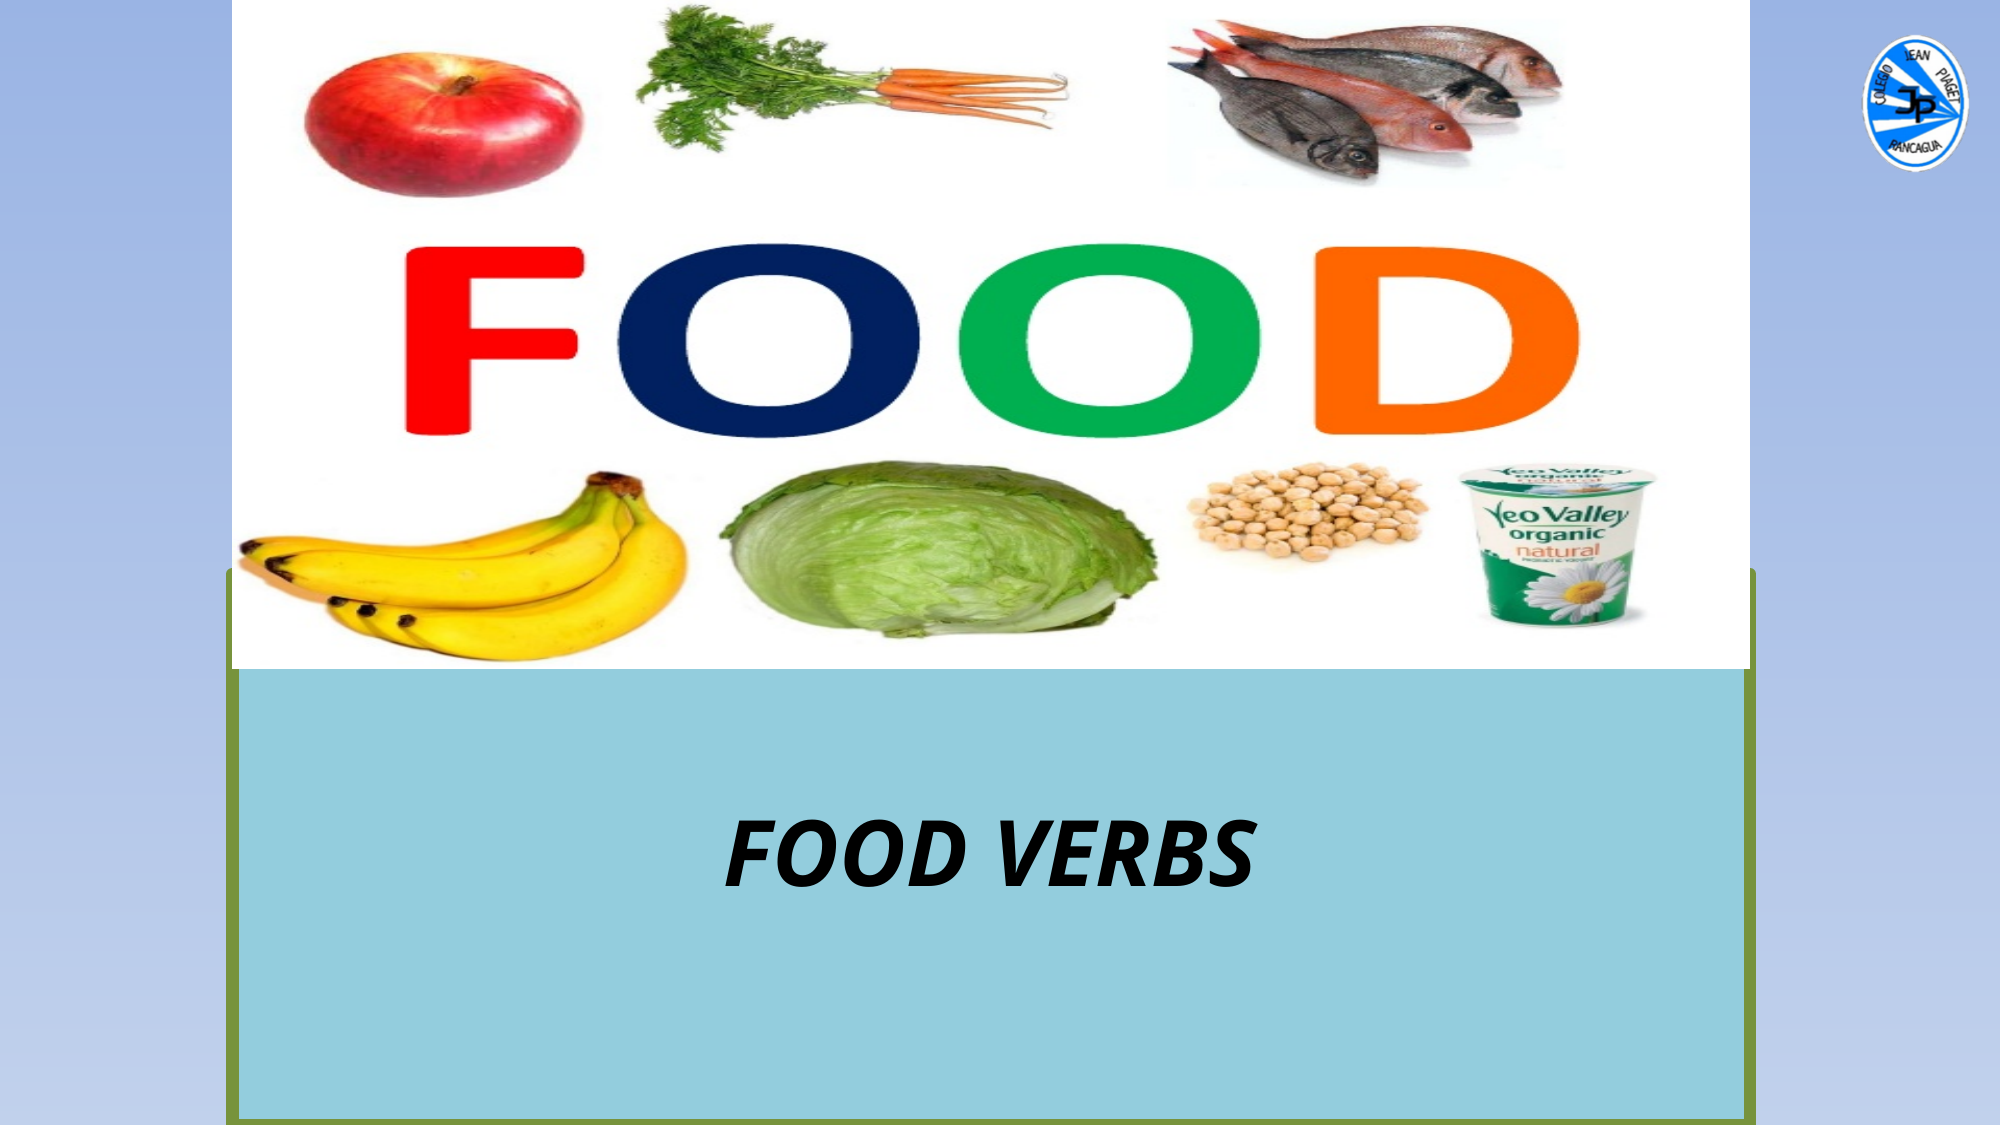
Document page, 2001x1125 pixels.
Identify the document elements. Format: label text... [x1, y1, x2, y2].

picture [1837, 33, 2000, 175]
picture [231, 0, 1751, 669]
title FOOD VERBS [232, 676, 1750, 1125]
